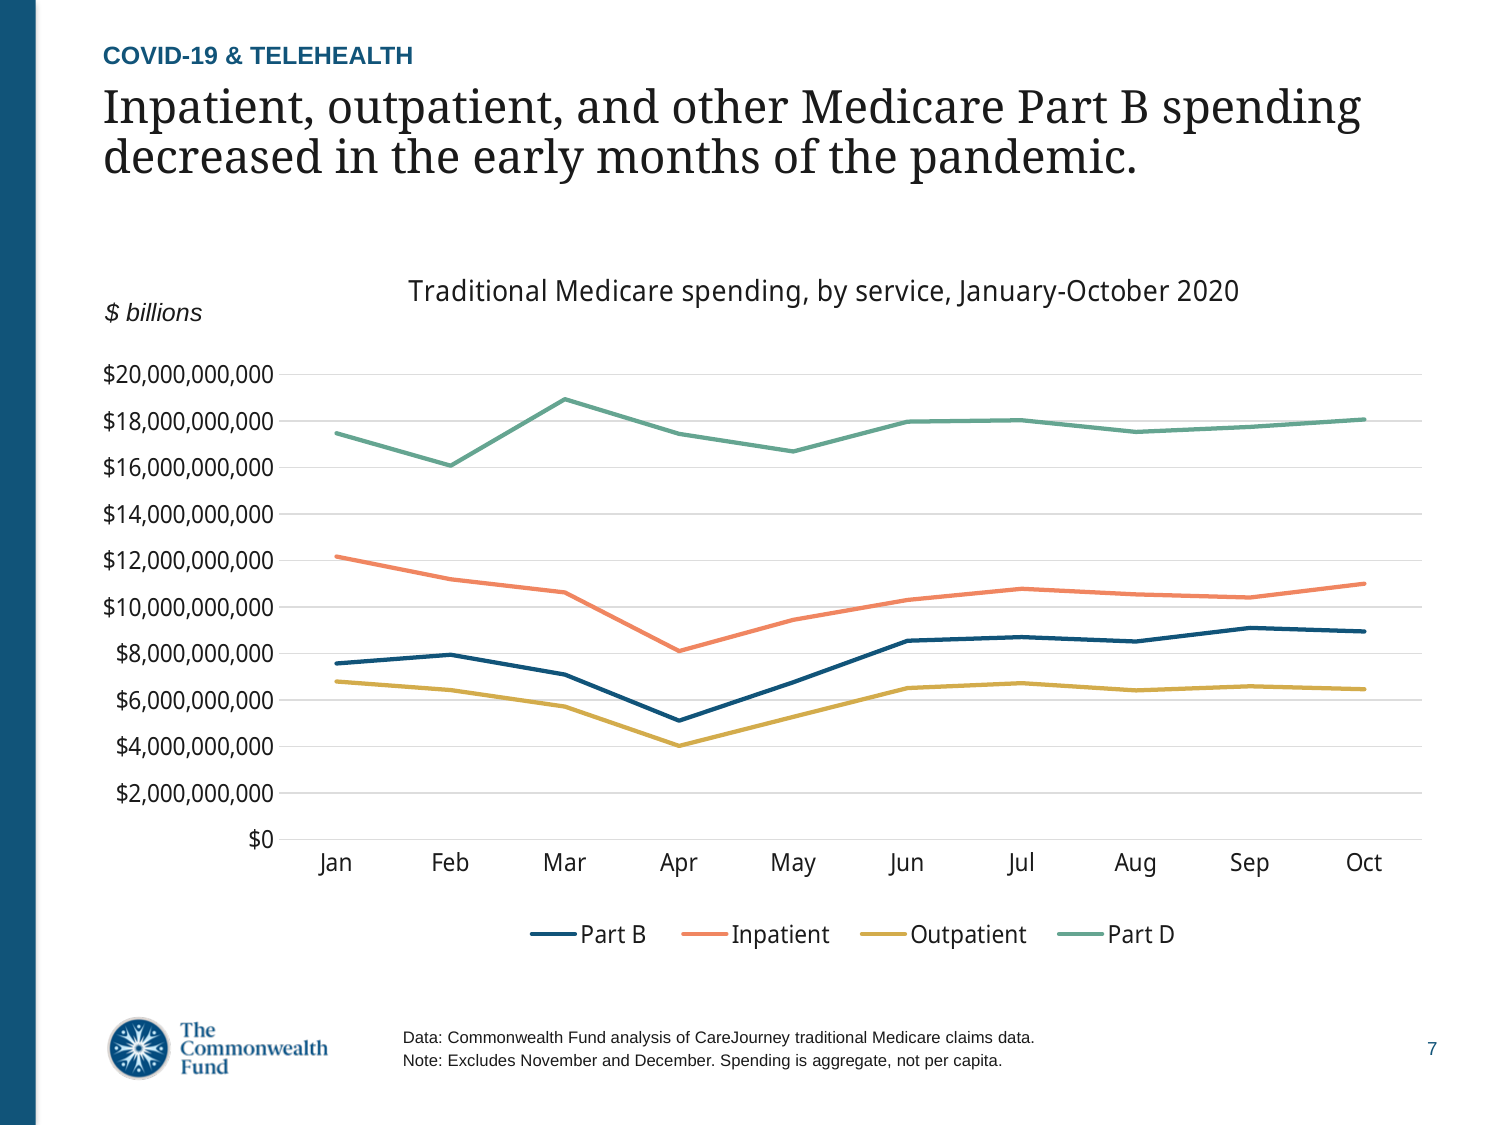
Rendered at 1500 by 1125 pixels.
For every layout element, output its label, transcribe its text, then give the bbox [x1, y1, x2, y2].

title Inpatient, outpatient, and other Medicare Part B spending decreased in the early months of the pandemic. [102, 84, 1431, 205]
list Data: Commonwealth Fund analysis of CareJourney traditional Medicare claims data. Note: Excludes November and December. Spending is aggregate, not per capita. [402, 984, 1391, 1112]
subtitle COVID-19 & TELEHEALTH [102, 29, 1402, 70]
chart [102, 238, 1431, 963]
picture [85, 998, 354, 1123]
